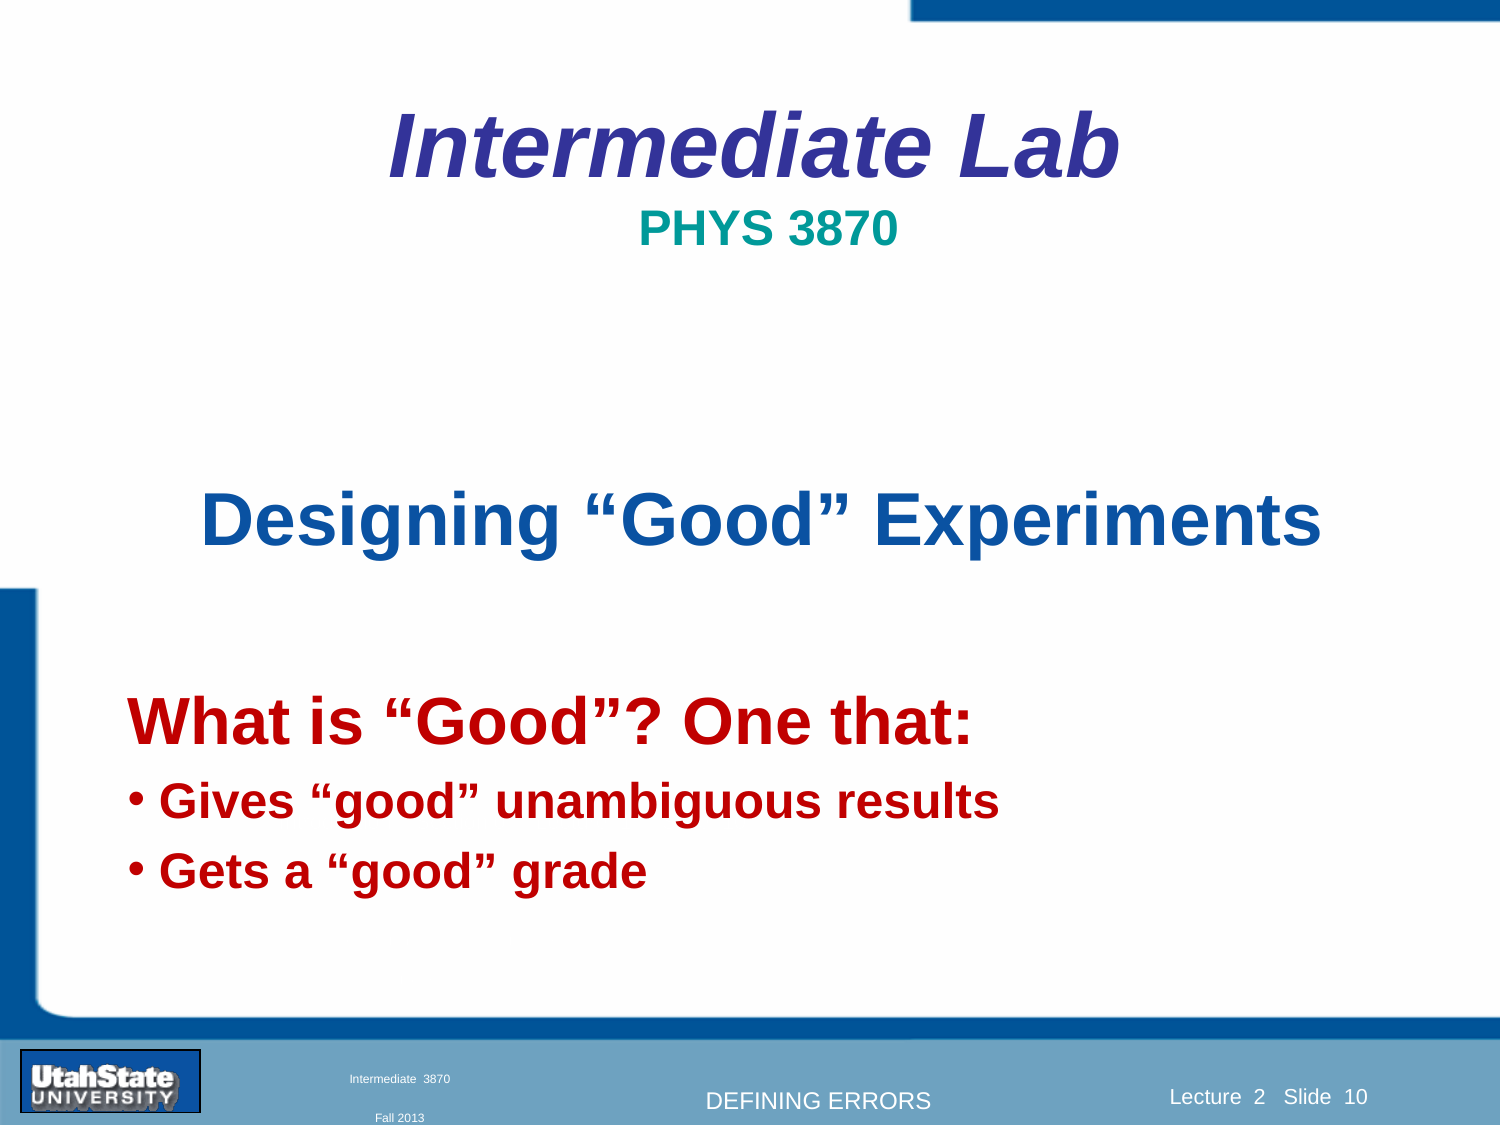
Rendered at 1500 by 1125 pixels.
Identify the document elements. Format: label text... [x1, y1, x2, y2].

title Intermediate Lab PHYS 3870 [62, 49, 1476, 292]
subtitle Designing “Good” Experiments What is “Good”? One that: Gives “good” unambiguous results Gets a “good” grade [112, 462, 1413, 751]
picture [0, 0, 1500, 1125]
